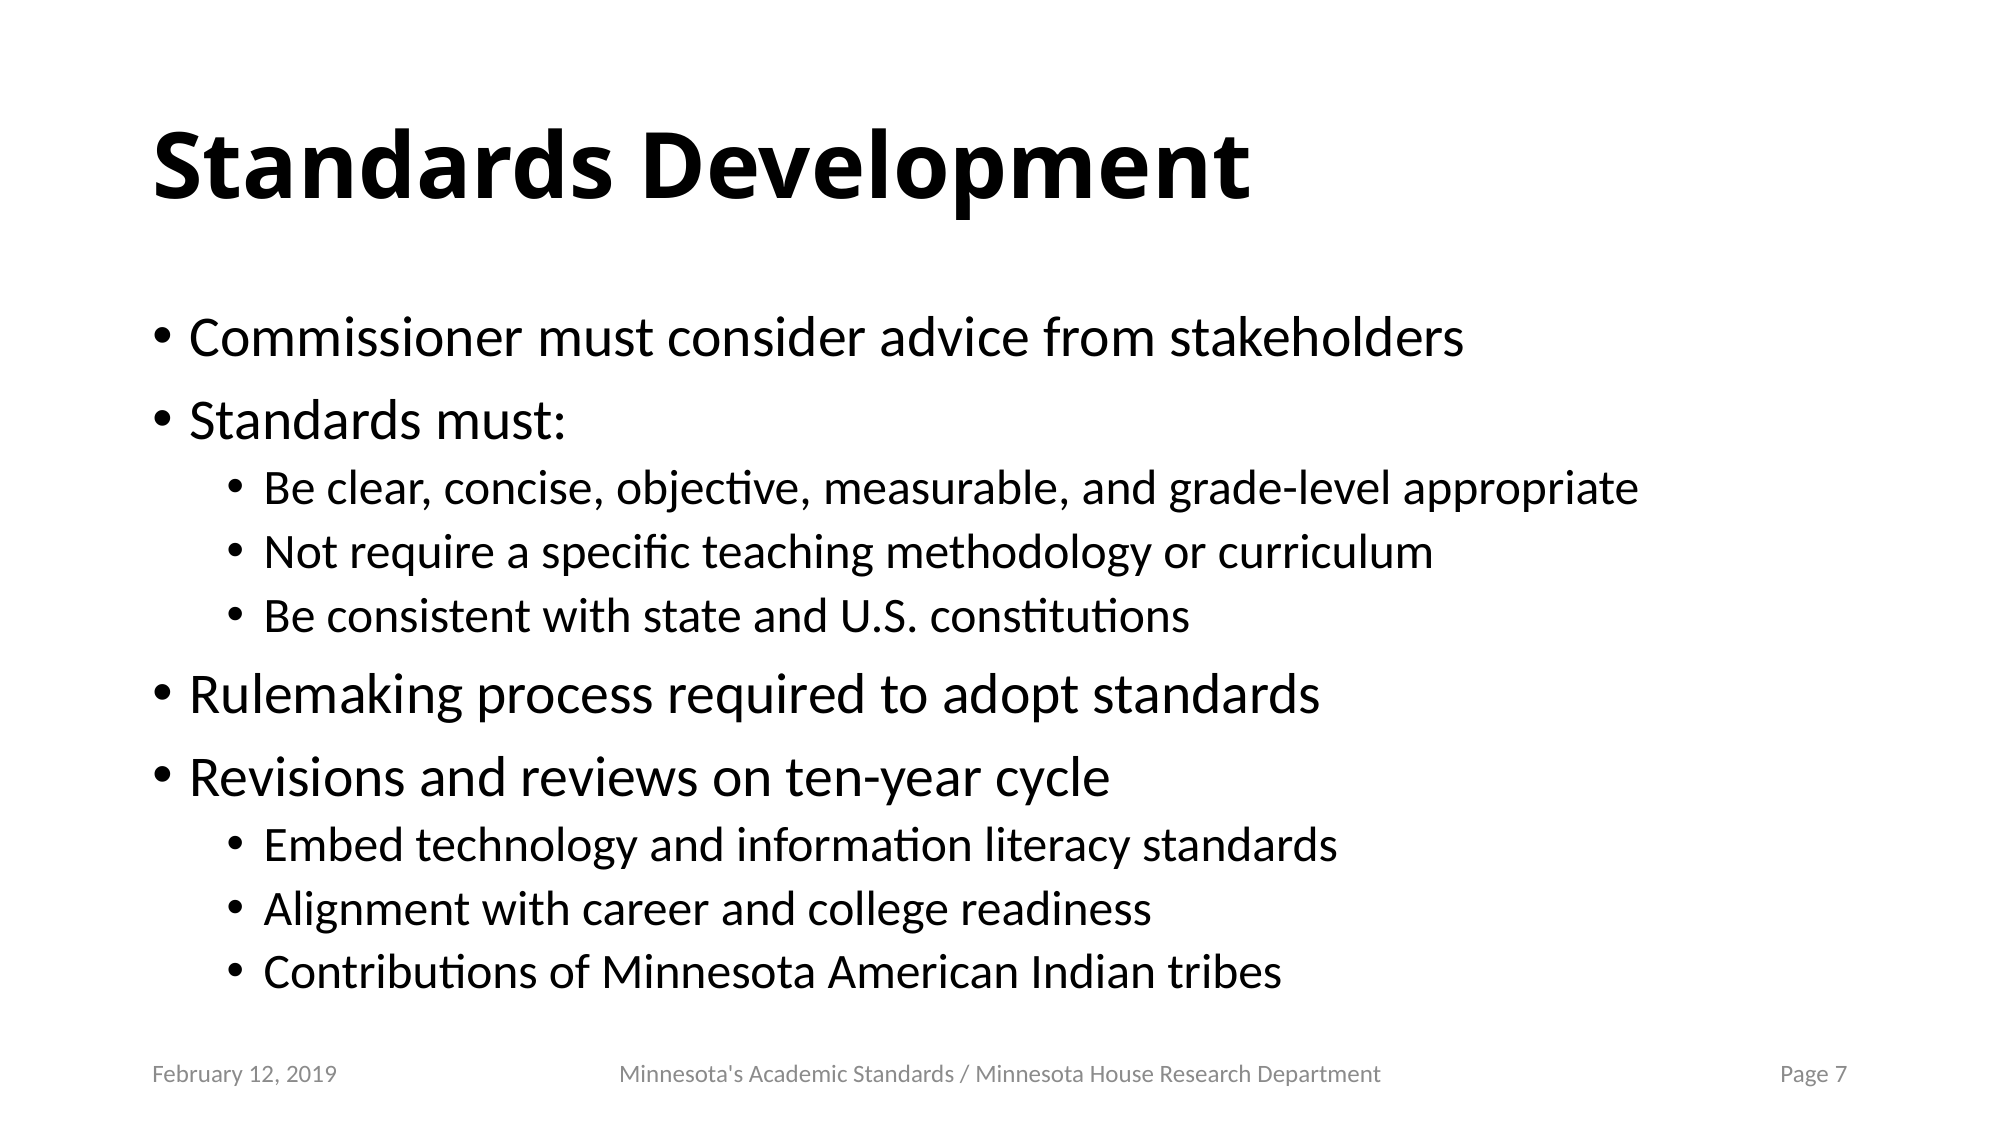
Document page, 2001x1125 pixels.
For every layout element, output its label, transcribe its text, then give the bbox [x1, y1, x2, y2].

slide_number Page 7 [1412, 1042, 1863, 1103]
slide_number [137, 1042, 588, 1103]
footer Minnesota's Academic Standards / Minnesota House Research Department [597, 1042, 1404, 1103]
title Standards Development [137, 59, 1863, 278]
list Commissioner must consider advice from stakeholders Standards must: Be clear, concise, objective, measurable, and grade-level appropriate Not require a specific teaching methodology or curriculum Be consistent with state and U.S. constitutions Rulemaking process required to adopt standards Revisions and reviews on ten-year cycle Embed technology and information literacy standards Alignment with career and college readiness Contributions of Minnesota American Indian tribes [137, 299, 1863, 1014]
